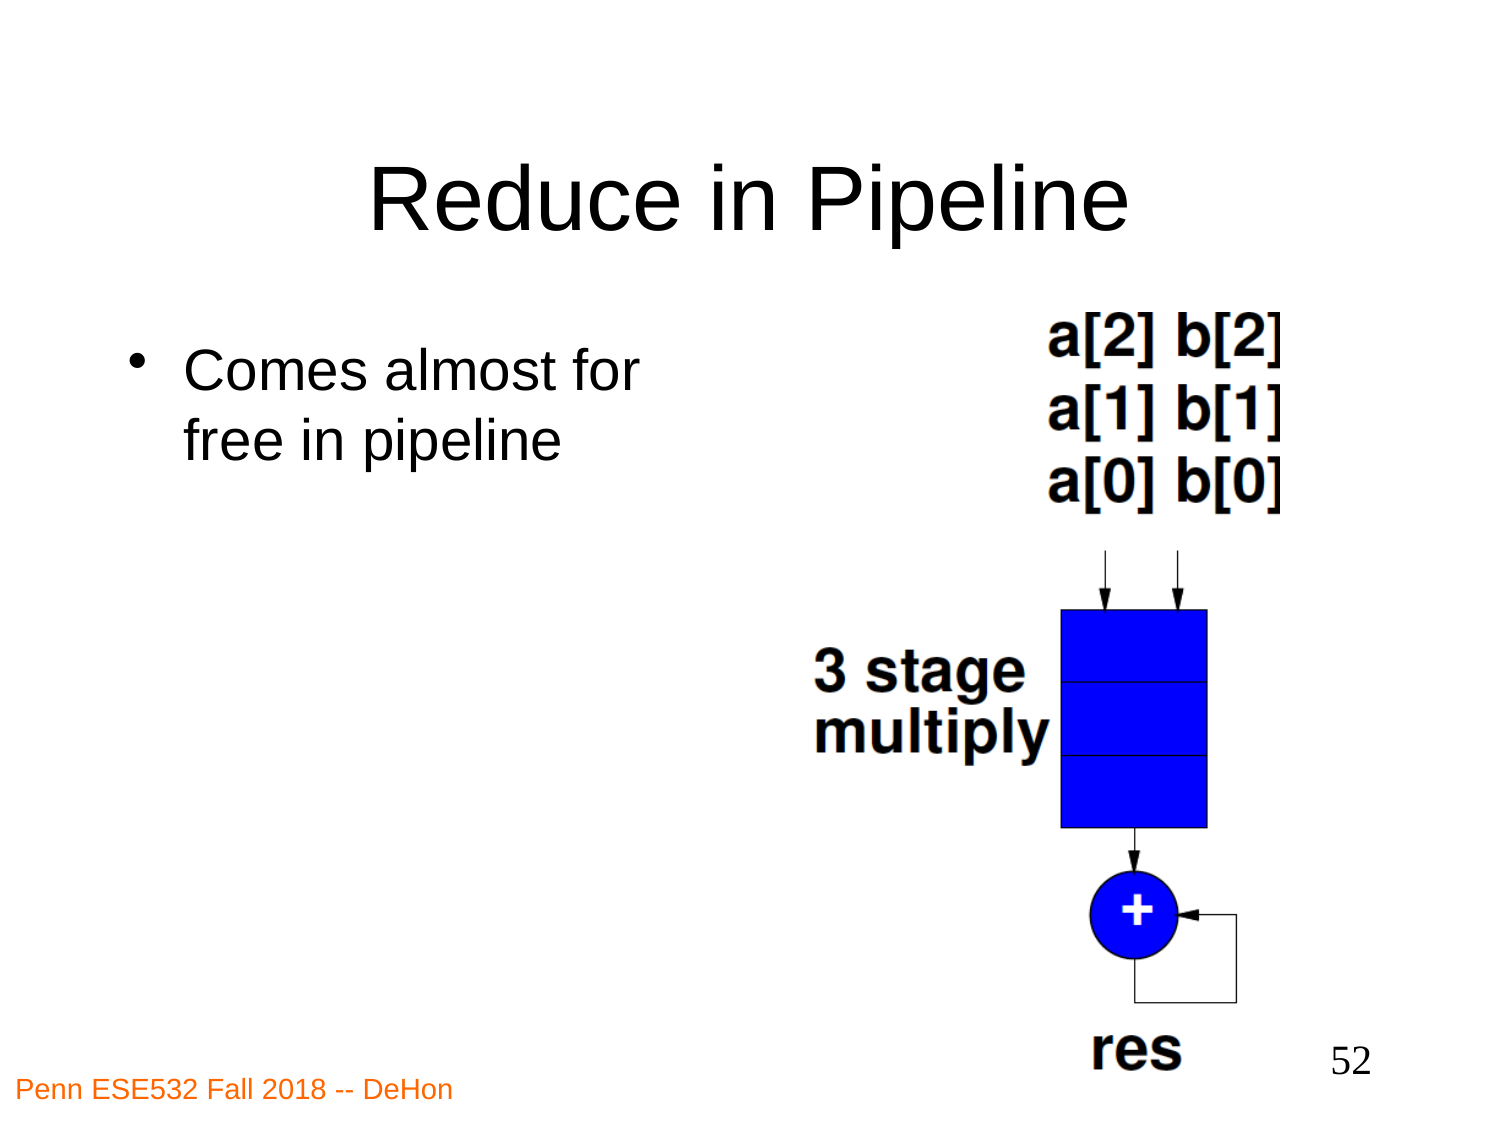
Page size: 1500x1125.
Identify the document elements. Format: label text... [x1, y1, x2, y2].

picture [812, 312, 1280, 1094]
title Reduce in Pipeline [112, 99, 1388, 288]
list Comes almost for free in pipeline [112, 324, 738, 1001]
slide_number Penn ESE532 Fall 2018 -- DeHon [0, 1062, 688, 1125]
slide_number 52 [1279, 1024, 1388, 1101]
